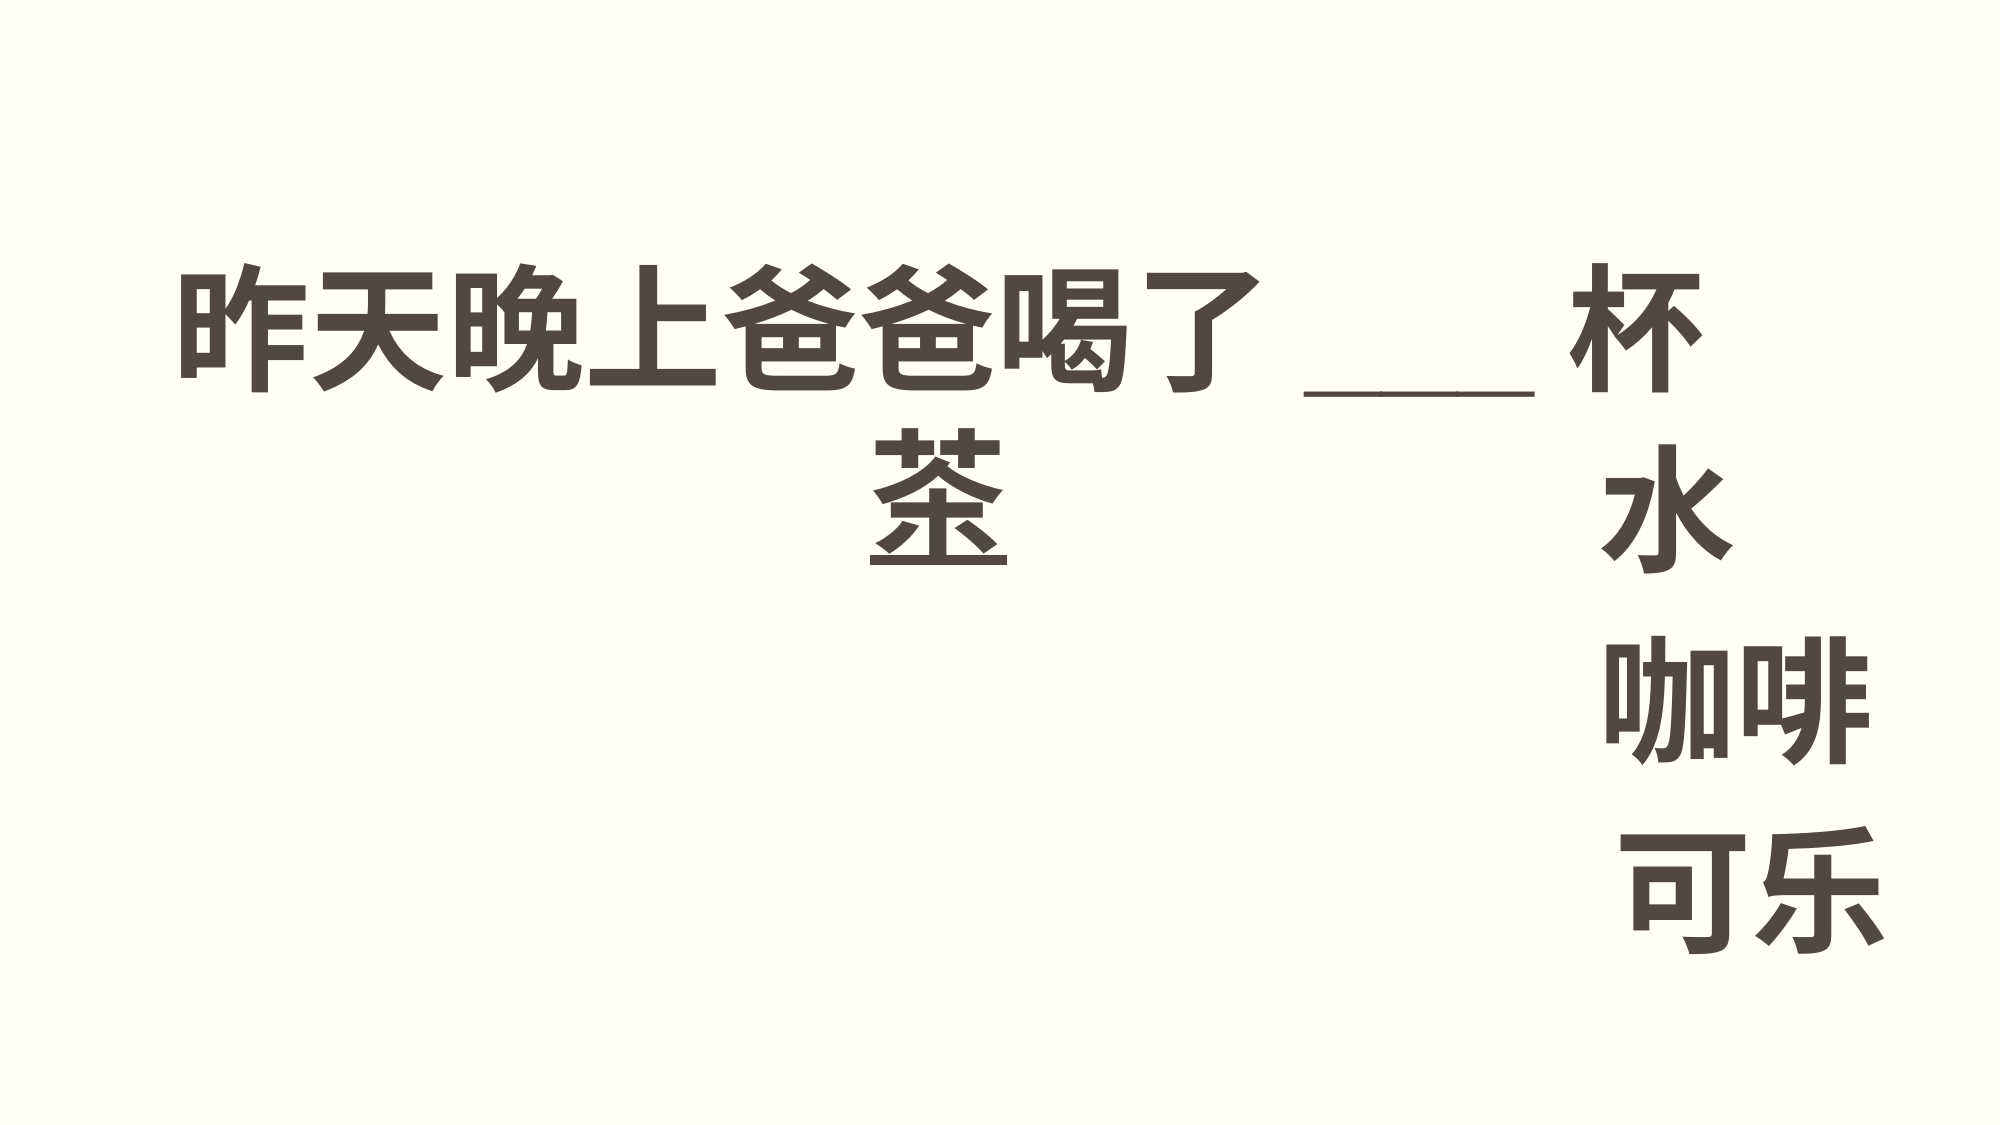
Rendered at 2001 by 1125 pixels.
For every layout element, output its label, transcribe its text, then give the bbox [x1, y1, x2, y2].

text_box 咖啡 [1583, 607, 1970, 787]
text_box 昨天晚上爸爸喝了___杯茶 [100, 235, 1777, 580]
text_box 可乐 [1583, 797, 1920, 978]
text_box 水 [1583, 416, 1880, 597]
